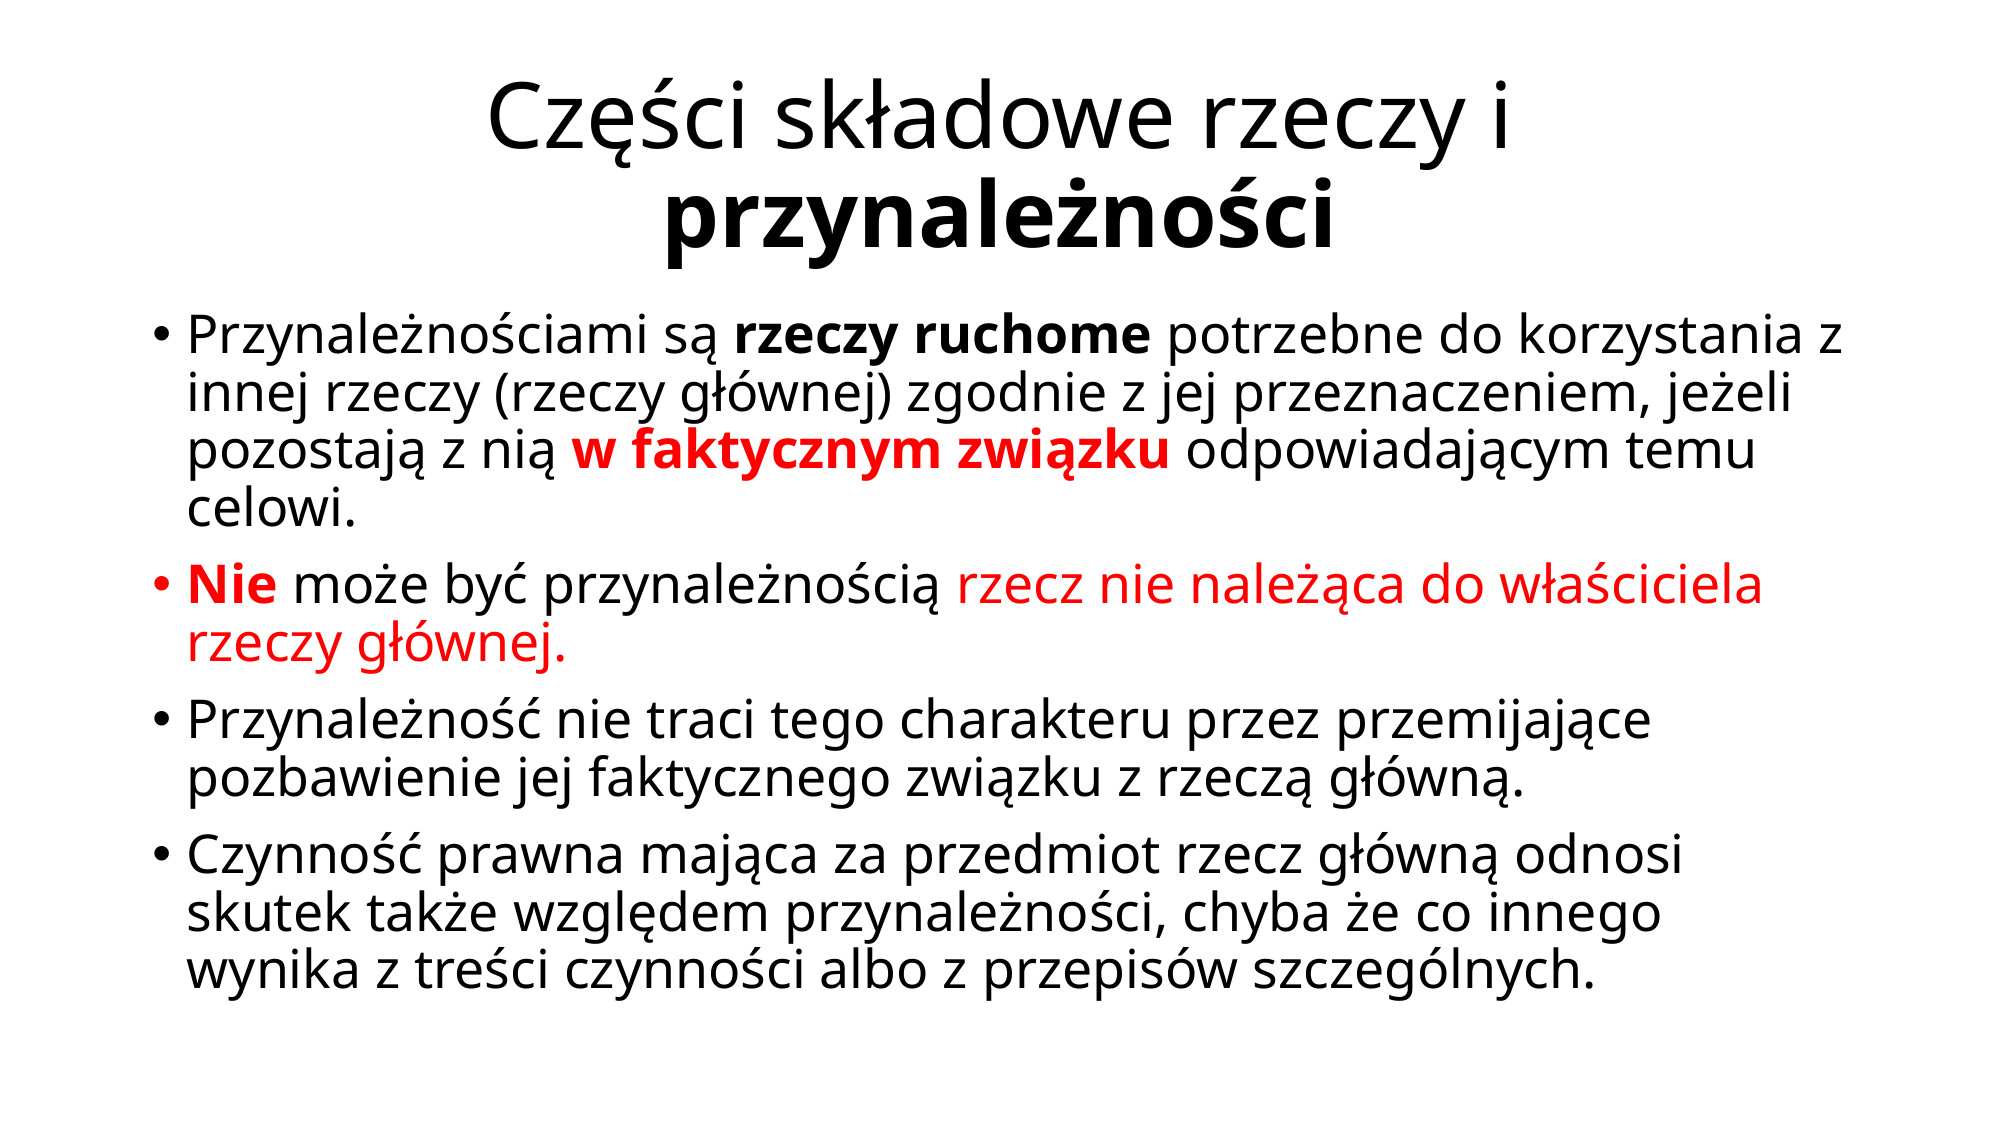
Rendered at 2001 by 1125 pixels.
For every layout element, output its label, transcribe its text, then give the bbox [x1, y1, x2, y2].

title Części składowe rzeczy i przynależności [137, 59, 1863, 278]
list Przynależnościami są rzeczy ruchome potrzebne do korzystania z innej rzeczy (rzeczy głównej) zgodnie z jej przeznaczeniem, jeżeli pozostają z nią w faktycznym związku odpowiadającym temu celowi. Nie może być przynależnością rzecz nie należąca do właściciela rzeczy głównej. Przynależność nie traci tego charakteru przez przemijające pozbawienie jej faktycznego związku z rzeczą główną. Czynność prawna mająca za przedmiot rzecz główną odnosi skutek także względem przynależności, chyba że co innego wynika z treści czynności albo z przepisów szczególnych. [137, 299, 1863, 1014]
